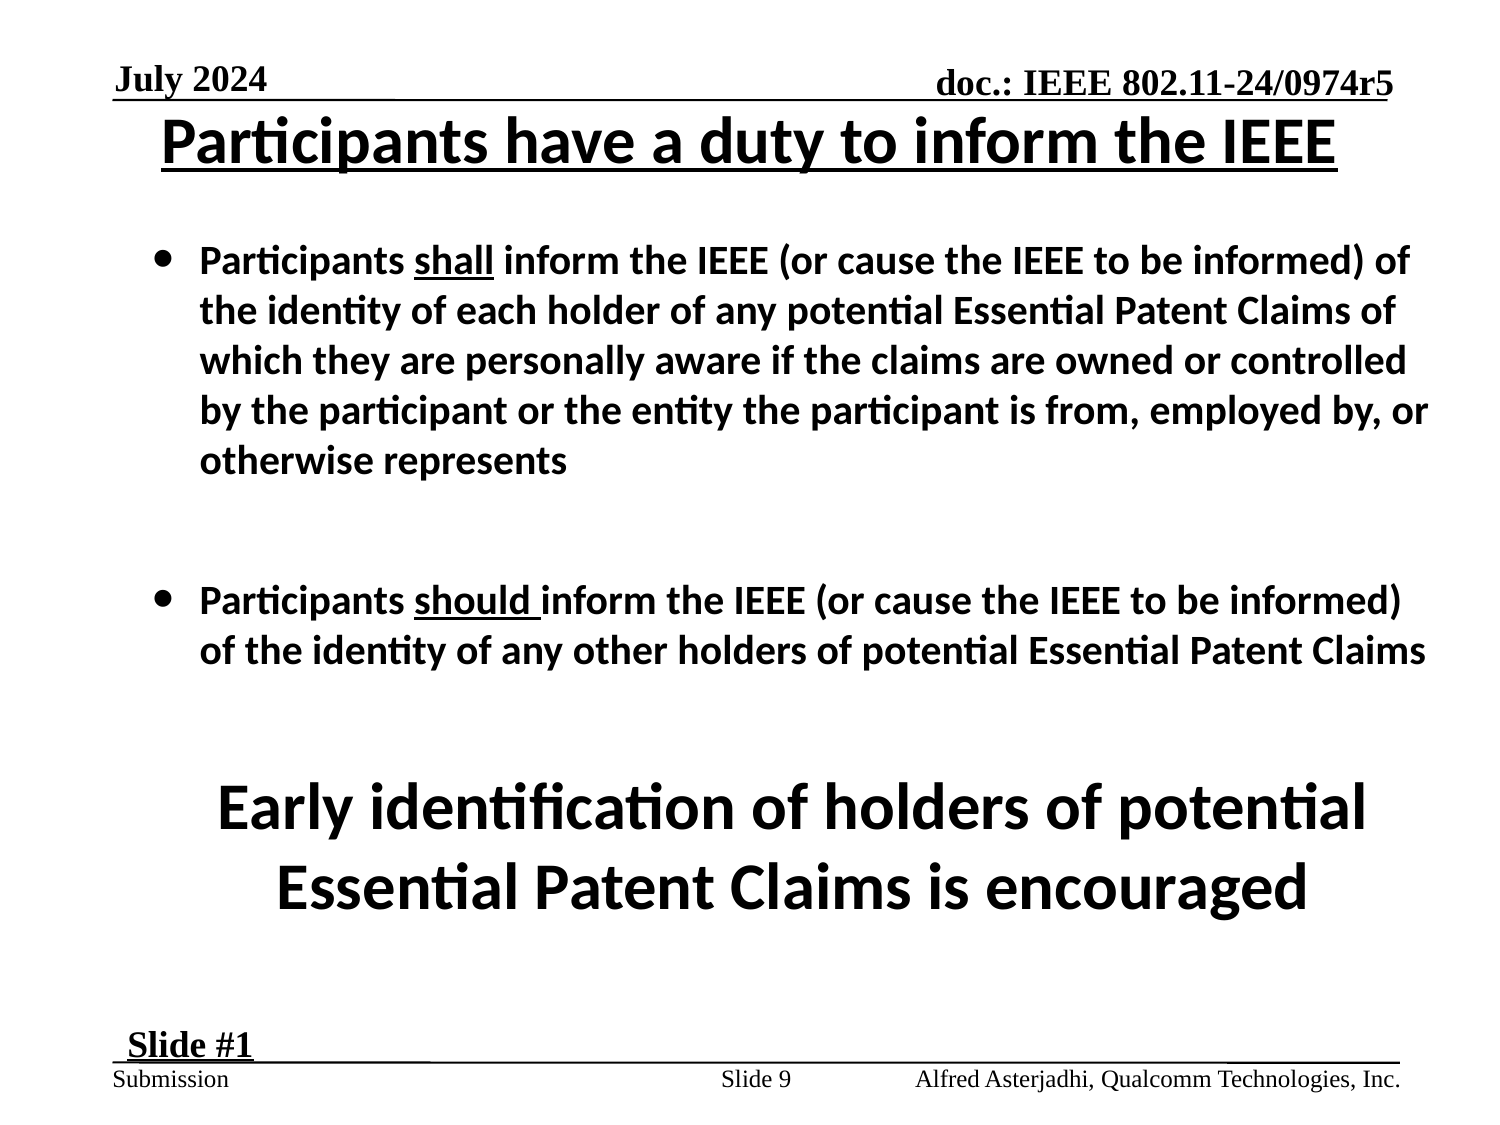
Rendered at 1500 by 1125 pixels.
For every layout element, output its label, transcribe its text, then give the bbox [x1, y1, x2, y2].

text_box Slide #1 [112, 1012, 269, 1073]
list Participants shall inform the IEEE (or cause the IEEE to be informed) of the identity of each holder of any potential Essential Patent Claims of which they are personally aware if the claims are owned or controlled by the participant or the entity the participant is from, employed by, or otherwise represents Participants should inform the IEEE (or cause the IEEE to be informed) of the identity of any other holders of potential Essential Patent Claims Early identification of holders of potential Essential Patent Claims is encouraged [62, 224, 1451, 901]
title Participants have a duty to inform the IEEE [112, 112, 1388, 163]
footer Alfred Asterjadhi, Qualcomm Technologies, Inc. [878, 1061, 1402, 1093]
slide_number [114, 54, 493, 100]
slide_number Slide 9 [712, 1061, 800, 1123]
